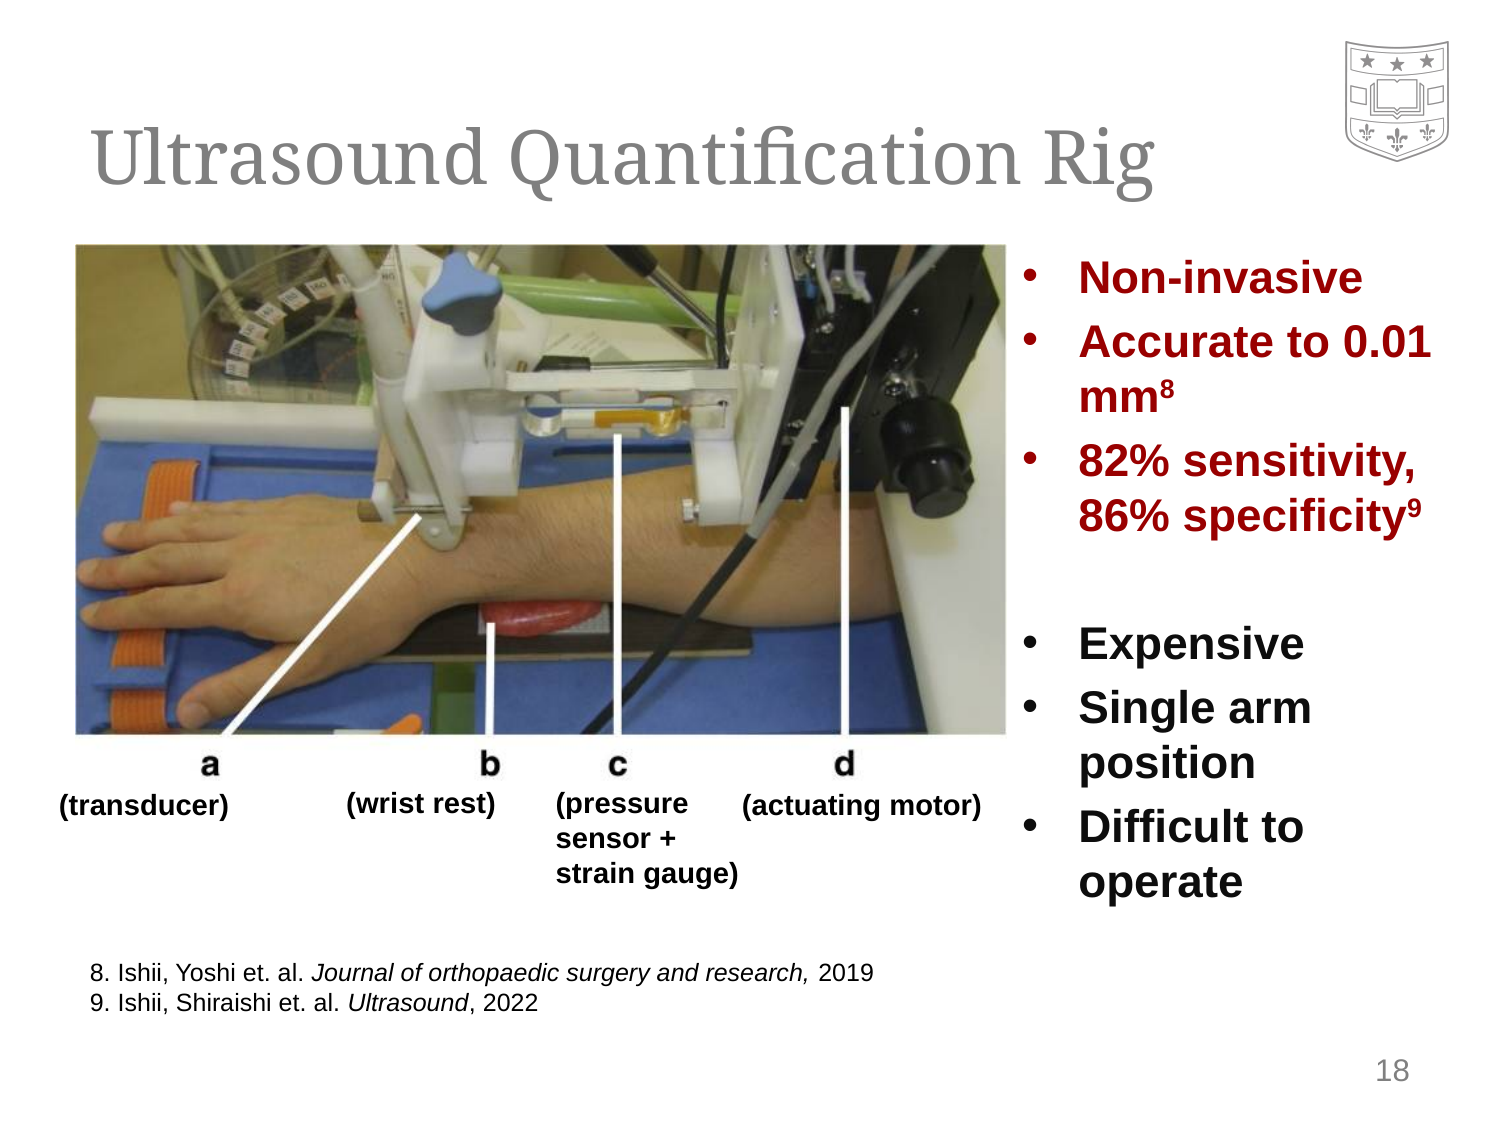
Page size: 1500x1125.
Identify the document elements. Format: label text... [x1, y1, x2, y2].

text_box (pressure sensor + strain gauge) [540, 794, 769, 898]
picture [1345, 41, 1449, 162]
list Non-invasive Accurate to 0.01 mm8 82% sensitivity, 86% specificity9 Expensive Single arm position Difficult to operate [1007, 239, 1456, 1006]
text_box (actuating motor) [727, 778, 1049, 829]
text_box (transducer) [44, 778, 272, 829]
title Ultrasound Quantification Rig [75, 100, 1425, 210]
text_box 8. Ishii, Yoshi et. al. Journal of orthopaedic surgery and research, 2019 9. Ishii, Shiraishi et. al. Ultrasound, 2022 [75, 948, 976, 1024]
text_box (wrist rest) [331, 794, 559, 828]
picture [74, 243, 1008, 785]
